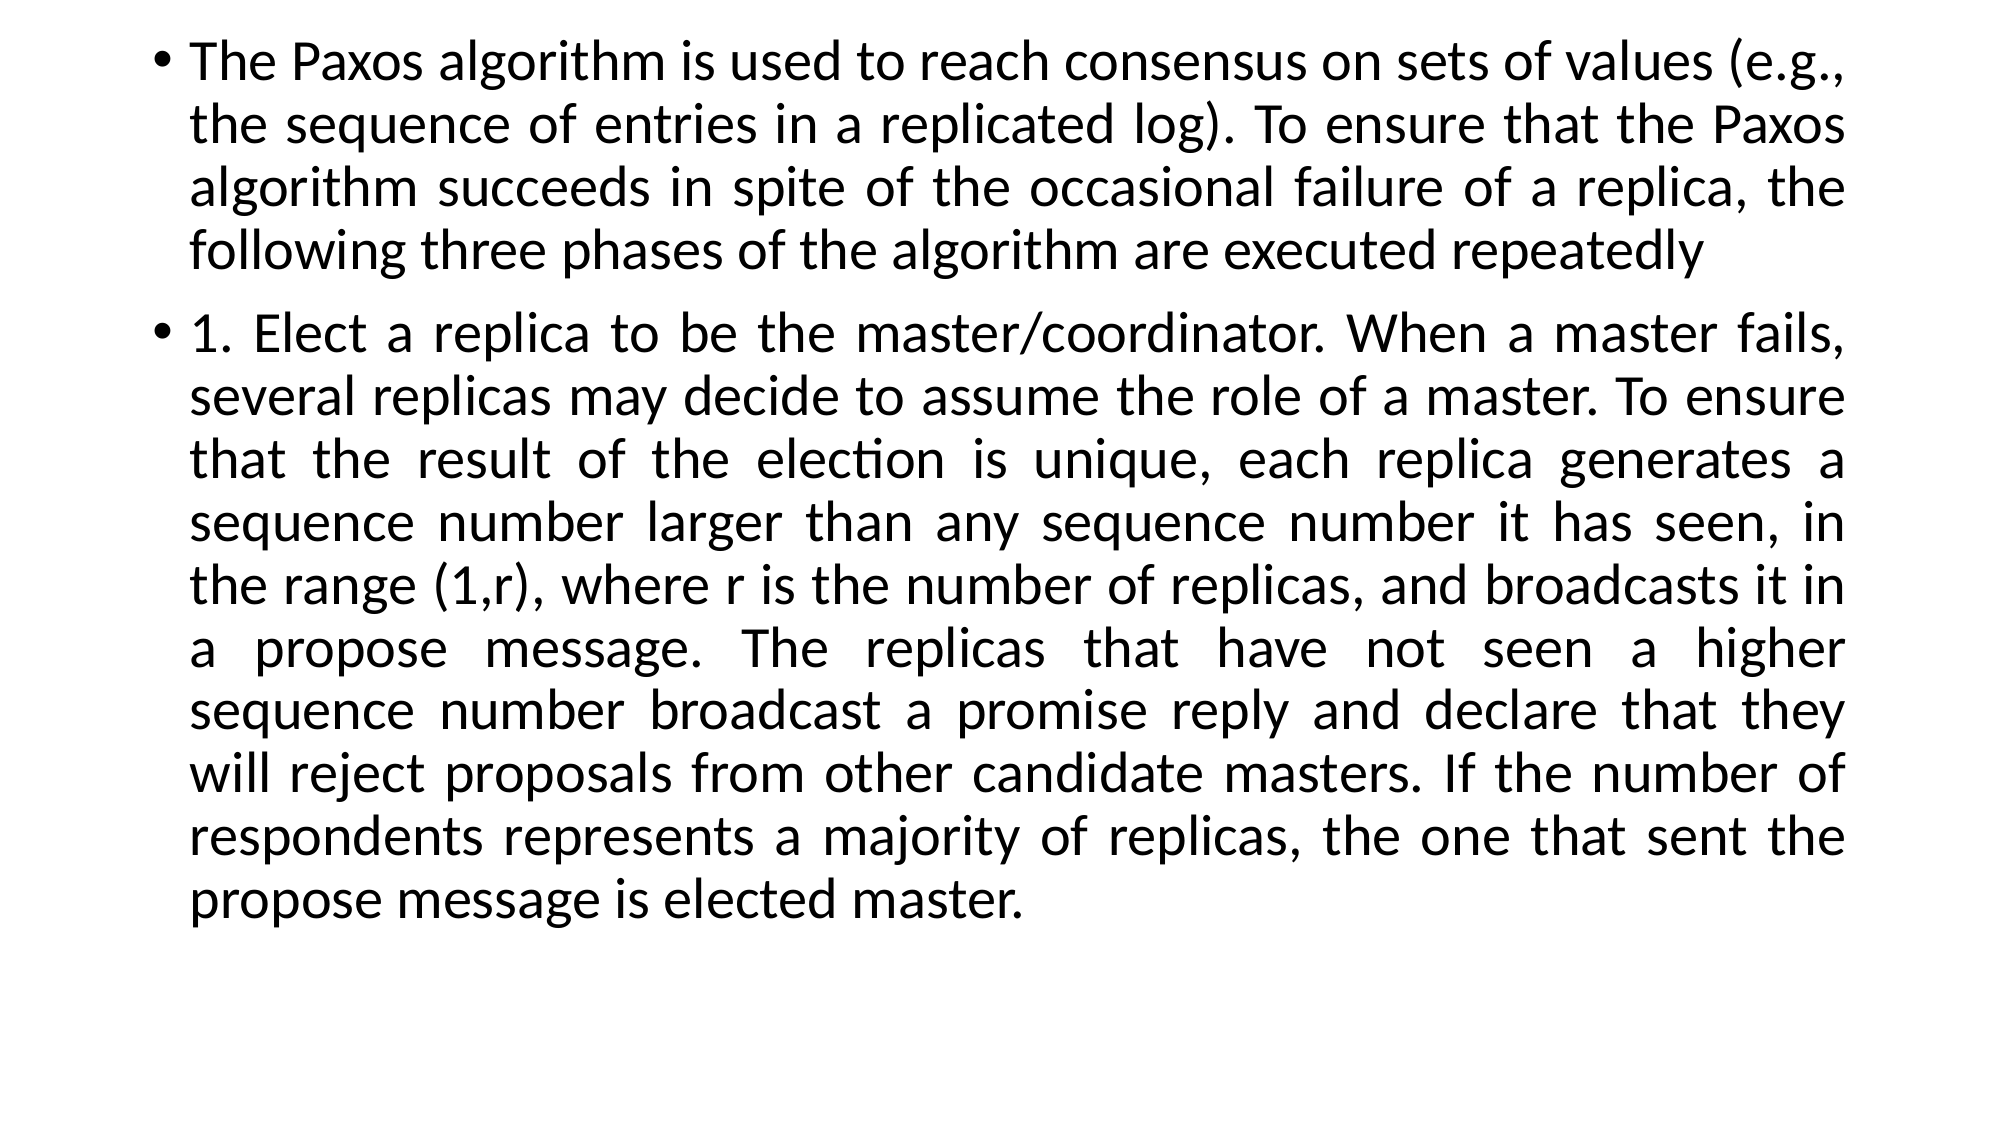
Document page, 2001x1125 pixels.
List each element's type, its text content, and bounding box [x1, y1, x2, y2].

list The Paxos algorithm is used to reach consensus on sets of values (e.g., the sequence of entries in a replicated log). To ensure that the Paxos algorithm succeeds in spite of the occasional failure of a replica, the following three phases of the algorithm are executed repeatedly 1. Elect a replica to be the master/coordinator. When a master fails, several replicas may decide to assume the role of a master. To ensure that the result of the election is unique, each replica generates a sequence number larger than any sequence number it has seen, in the range (1,r), where r is the number of replicas, and broadcasts it in a propose message. The replicas that have not seen a higher sequence number broadcast a promise reply and declare that they will reject proposals from other candidate masters. If the number of respondents represents a majority of replicas, the one that sent the propose message is elected master. [137, 22, 1863, 1014]
